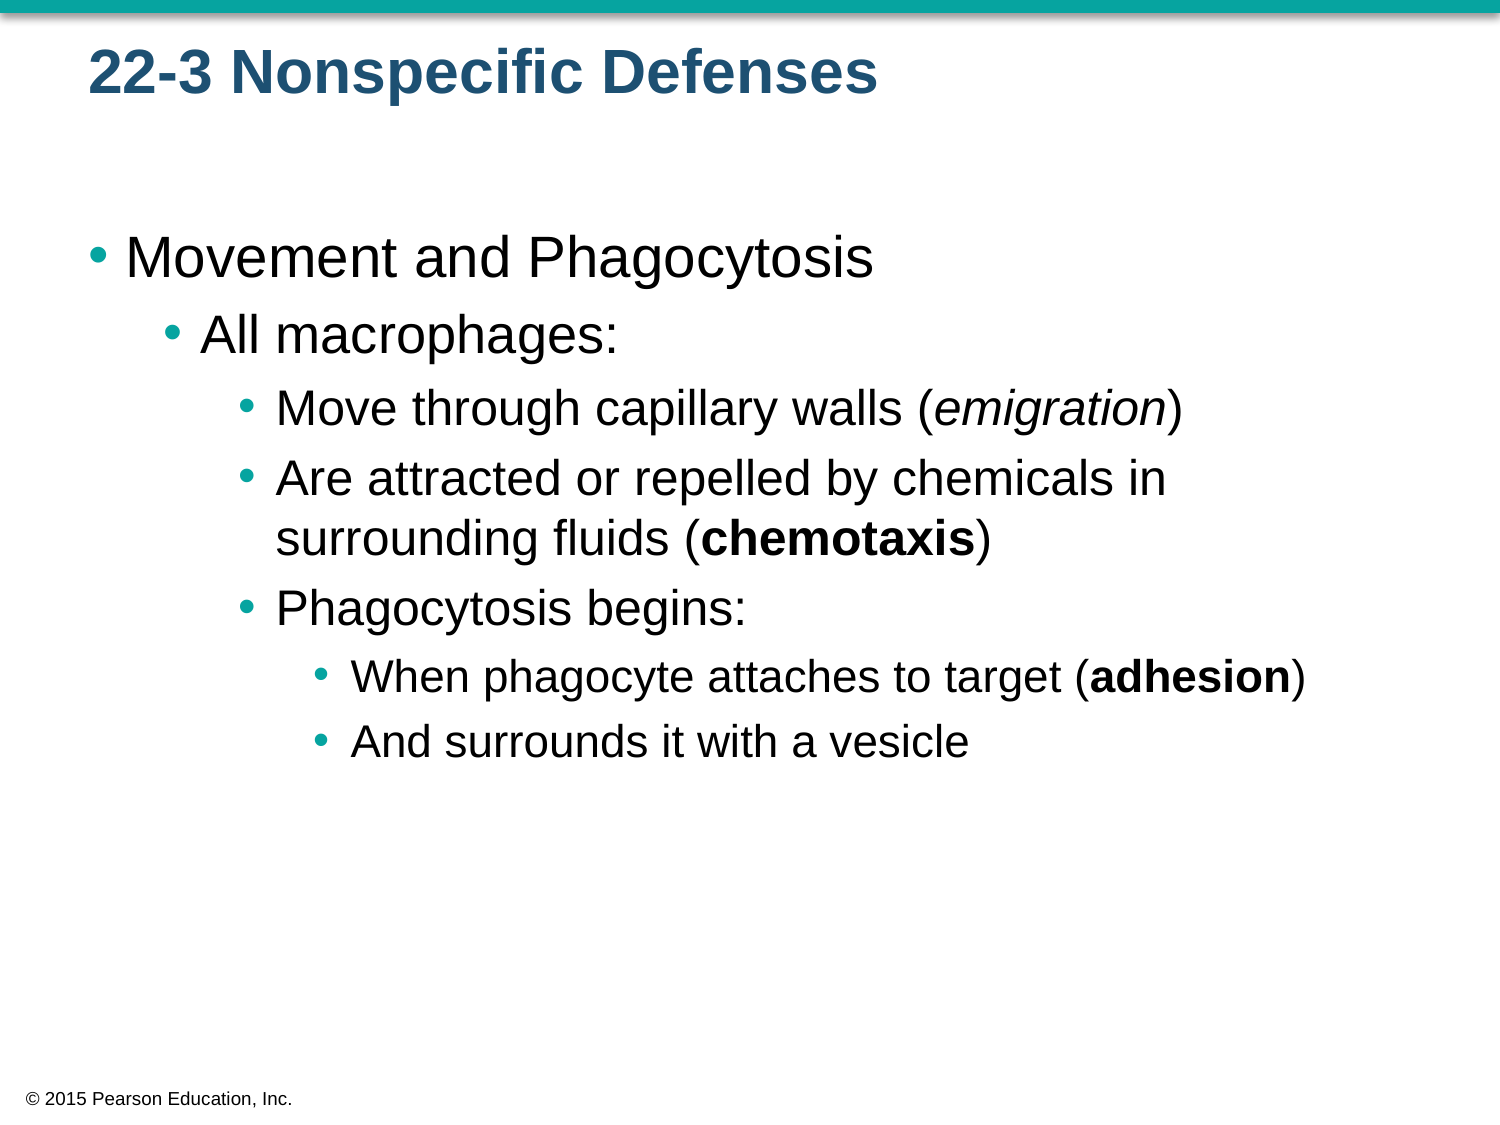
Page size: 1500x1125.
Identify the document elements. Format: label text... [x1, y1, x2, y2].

list Movement and Phagocytosis All macrophages: Move through capillary walls (emigration) Are attracted or repelled by chemicals in surrounding fluids (chemotaxis) Phagocytosis begins: When phagocyte attaches to target (adhesion) And surrounds it with a vesicle [73, 211, 1433, 1026]
title 22-3 Nonspecific Defenses [73, 31, 1433, 189]
